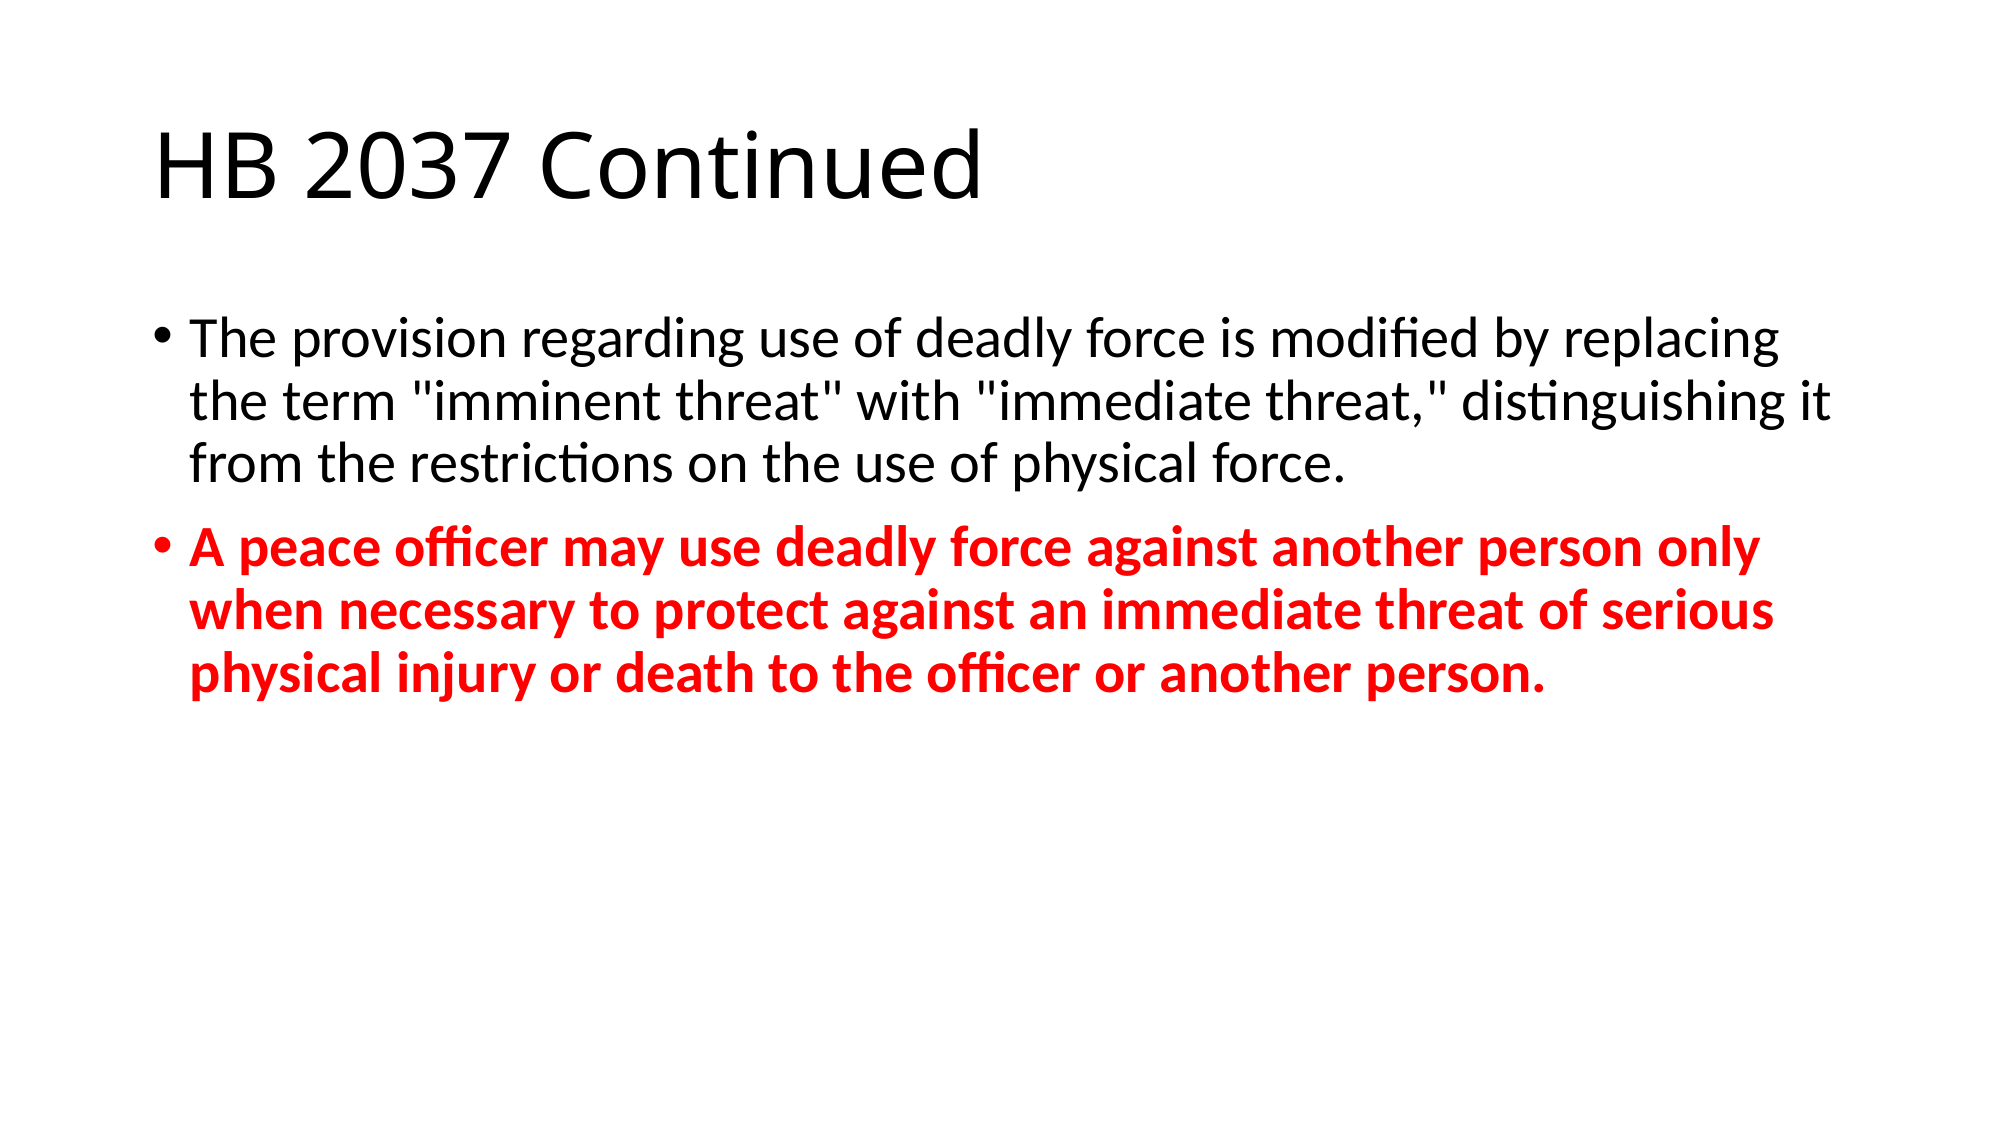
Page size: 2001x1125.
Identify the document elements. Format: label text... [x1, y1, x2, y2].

list The provision regarding use of deadly force is modified by replacing the term "imminent threat" with "immediate threat," distinguishing it from the restrictions on the use of physical force. A peace officer may use deadly force against another person only when necessary to protect against an immediate threat of serious physical injury or death to the officer or another person. [137, 299, 1863, 1014]
title HB 2037 Continued [137, 59, 1863, 278]
